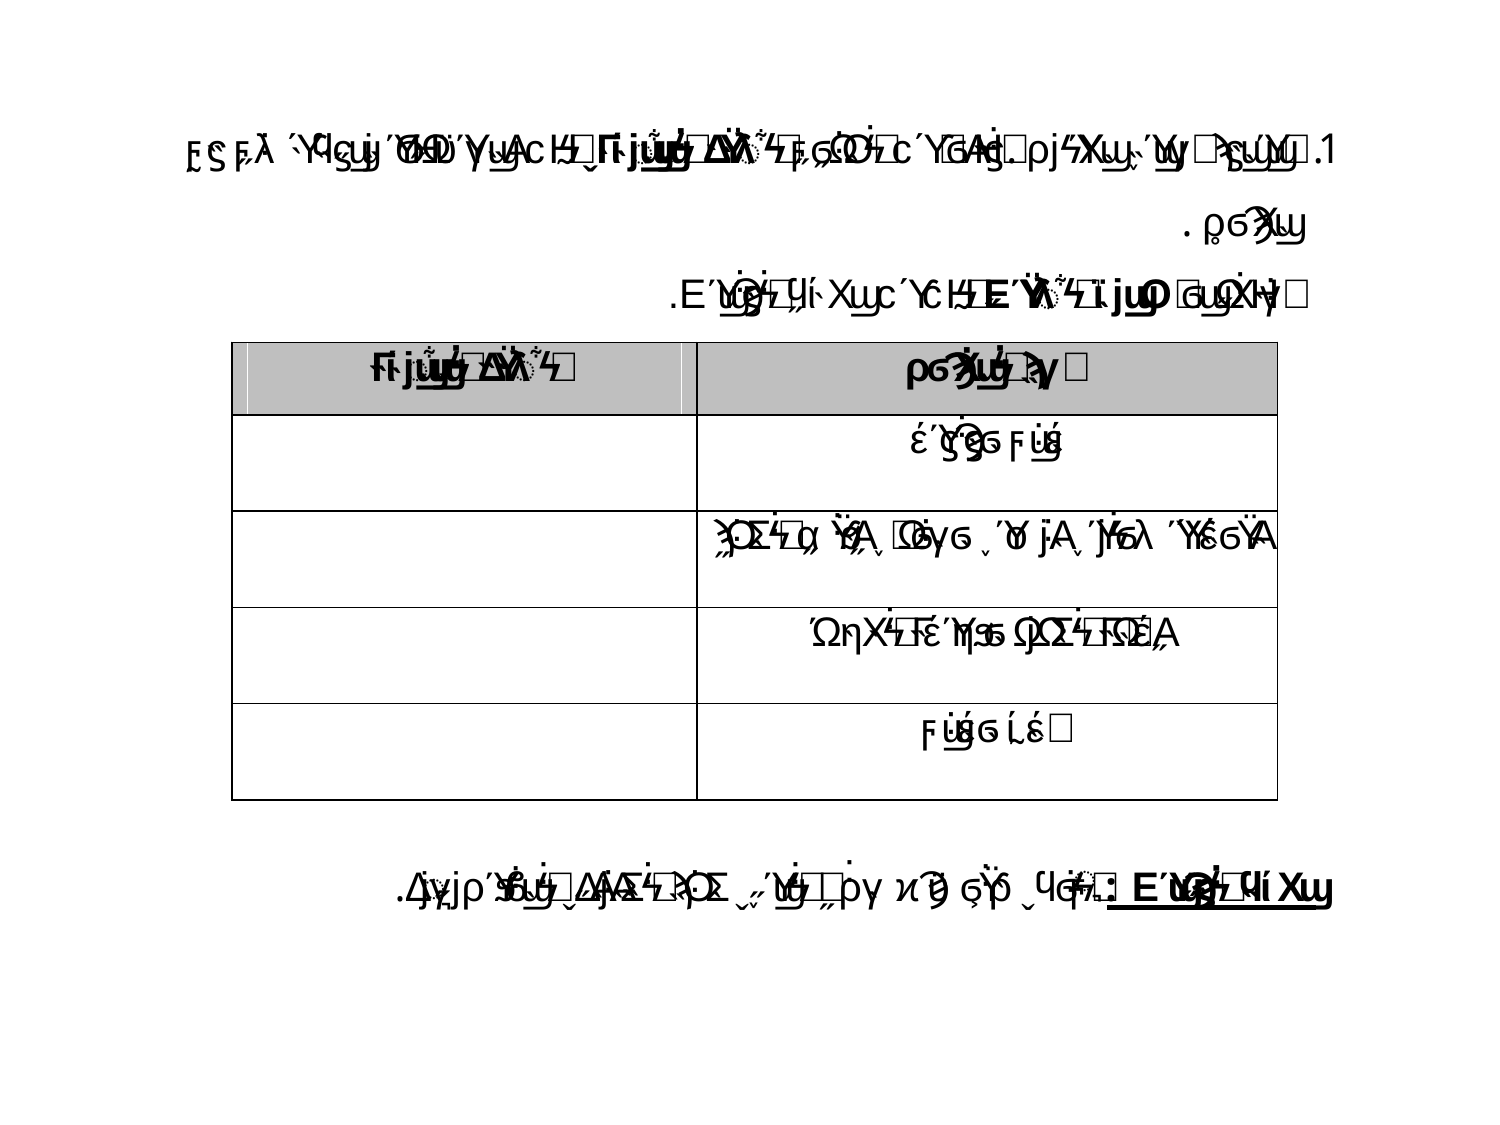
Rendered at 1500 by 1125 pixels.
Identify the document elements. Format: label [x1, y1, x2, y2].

list [123, 125, 1366, 977]
